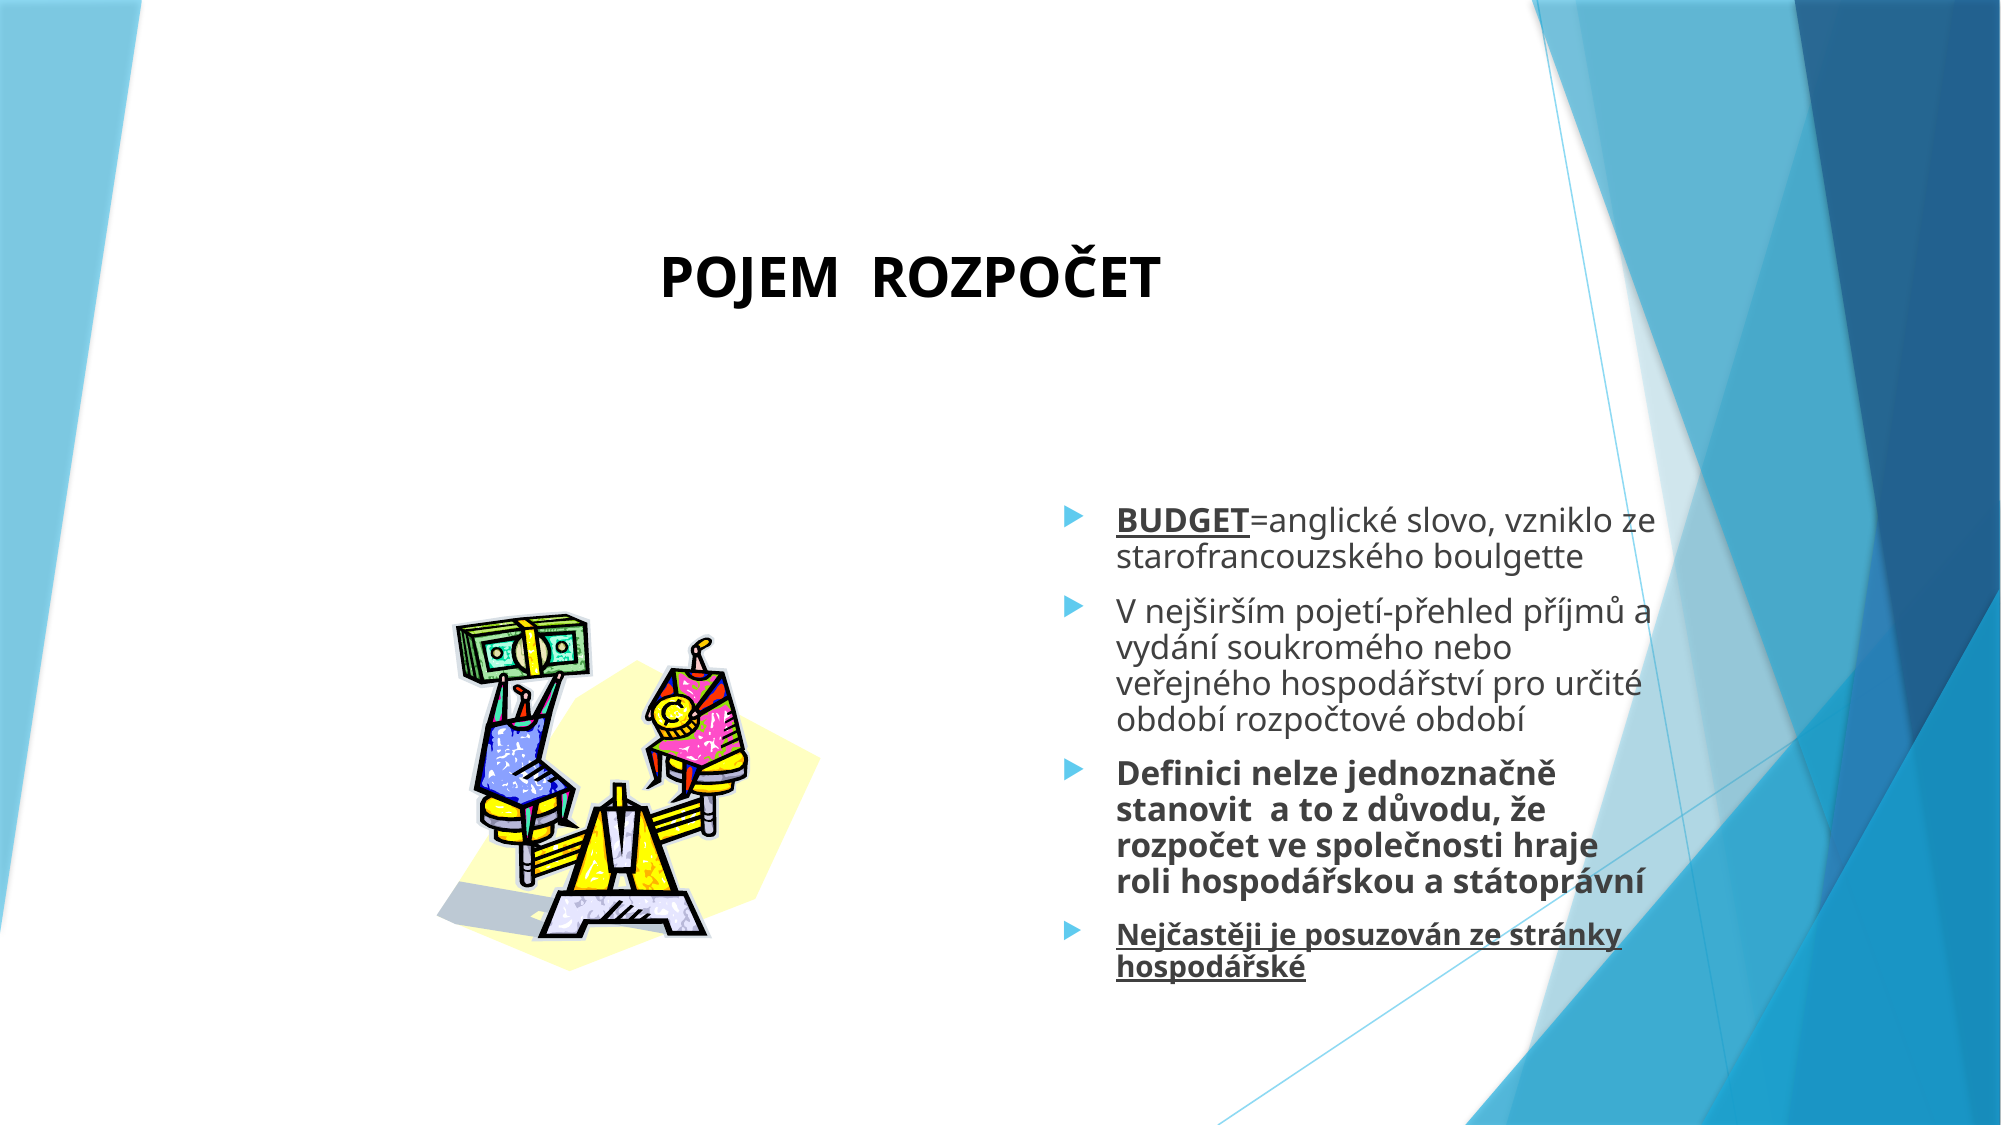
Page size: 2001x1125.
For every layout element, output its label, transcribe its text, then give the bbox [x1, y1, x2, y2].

title POJEM ROZPOČET [111, 99, 1522, 317]
list BUDGET=anglické slovo, vzniklo ze starofrancouzského boulgette V nejširším pojetí-přehled příjmů a vydání soukromého nebo veřejného hospodářství pro určité období rozpočtové období Definici nelze jednoznačně stanovit a to z důvodu, že rozpočet ve společnosti hraje roli hospodářskou a státoprávní Nejčastěji je posuzován ze stránky hospodářské [1046, 290, 1673, 1006]
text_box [430, 605, 827, 977]
